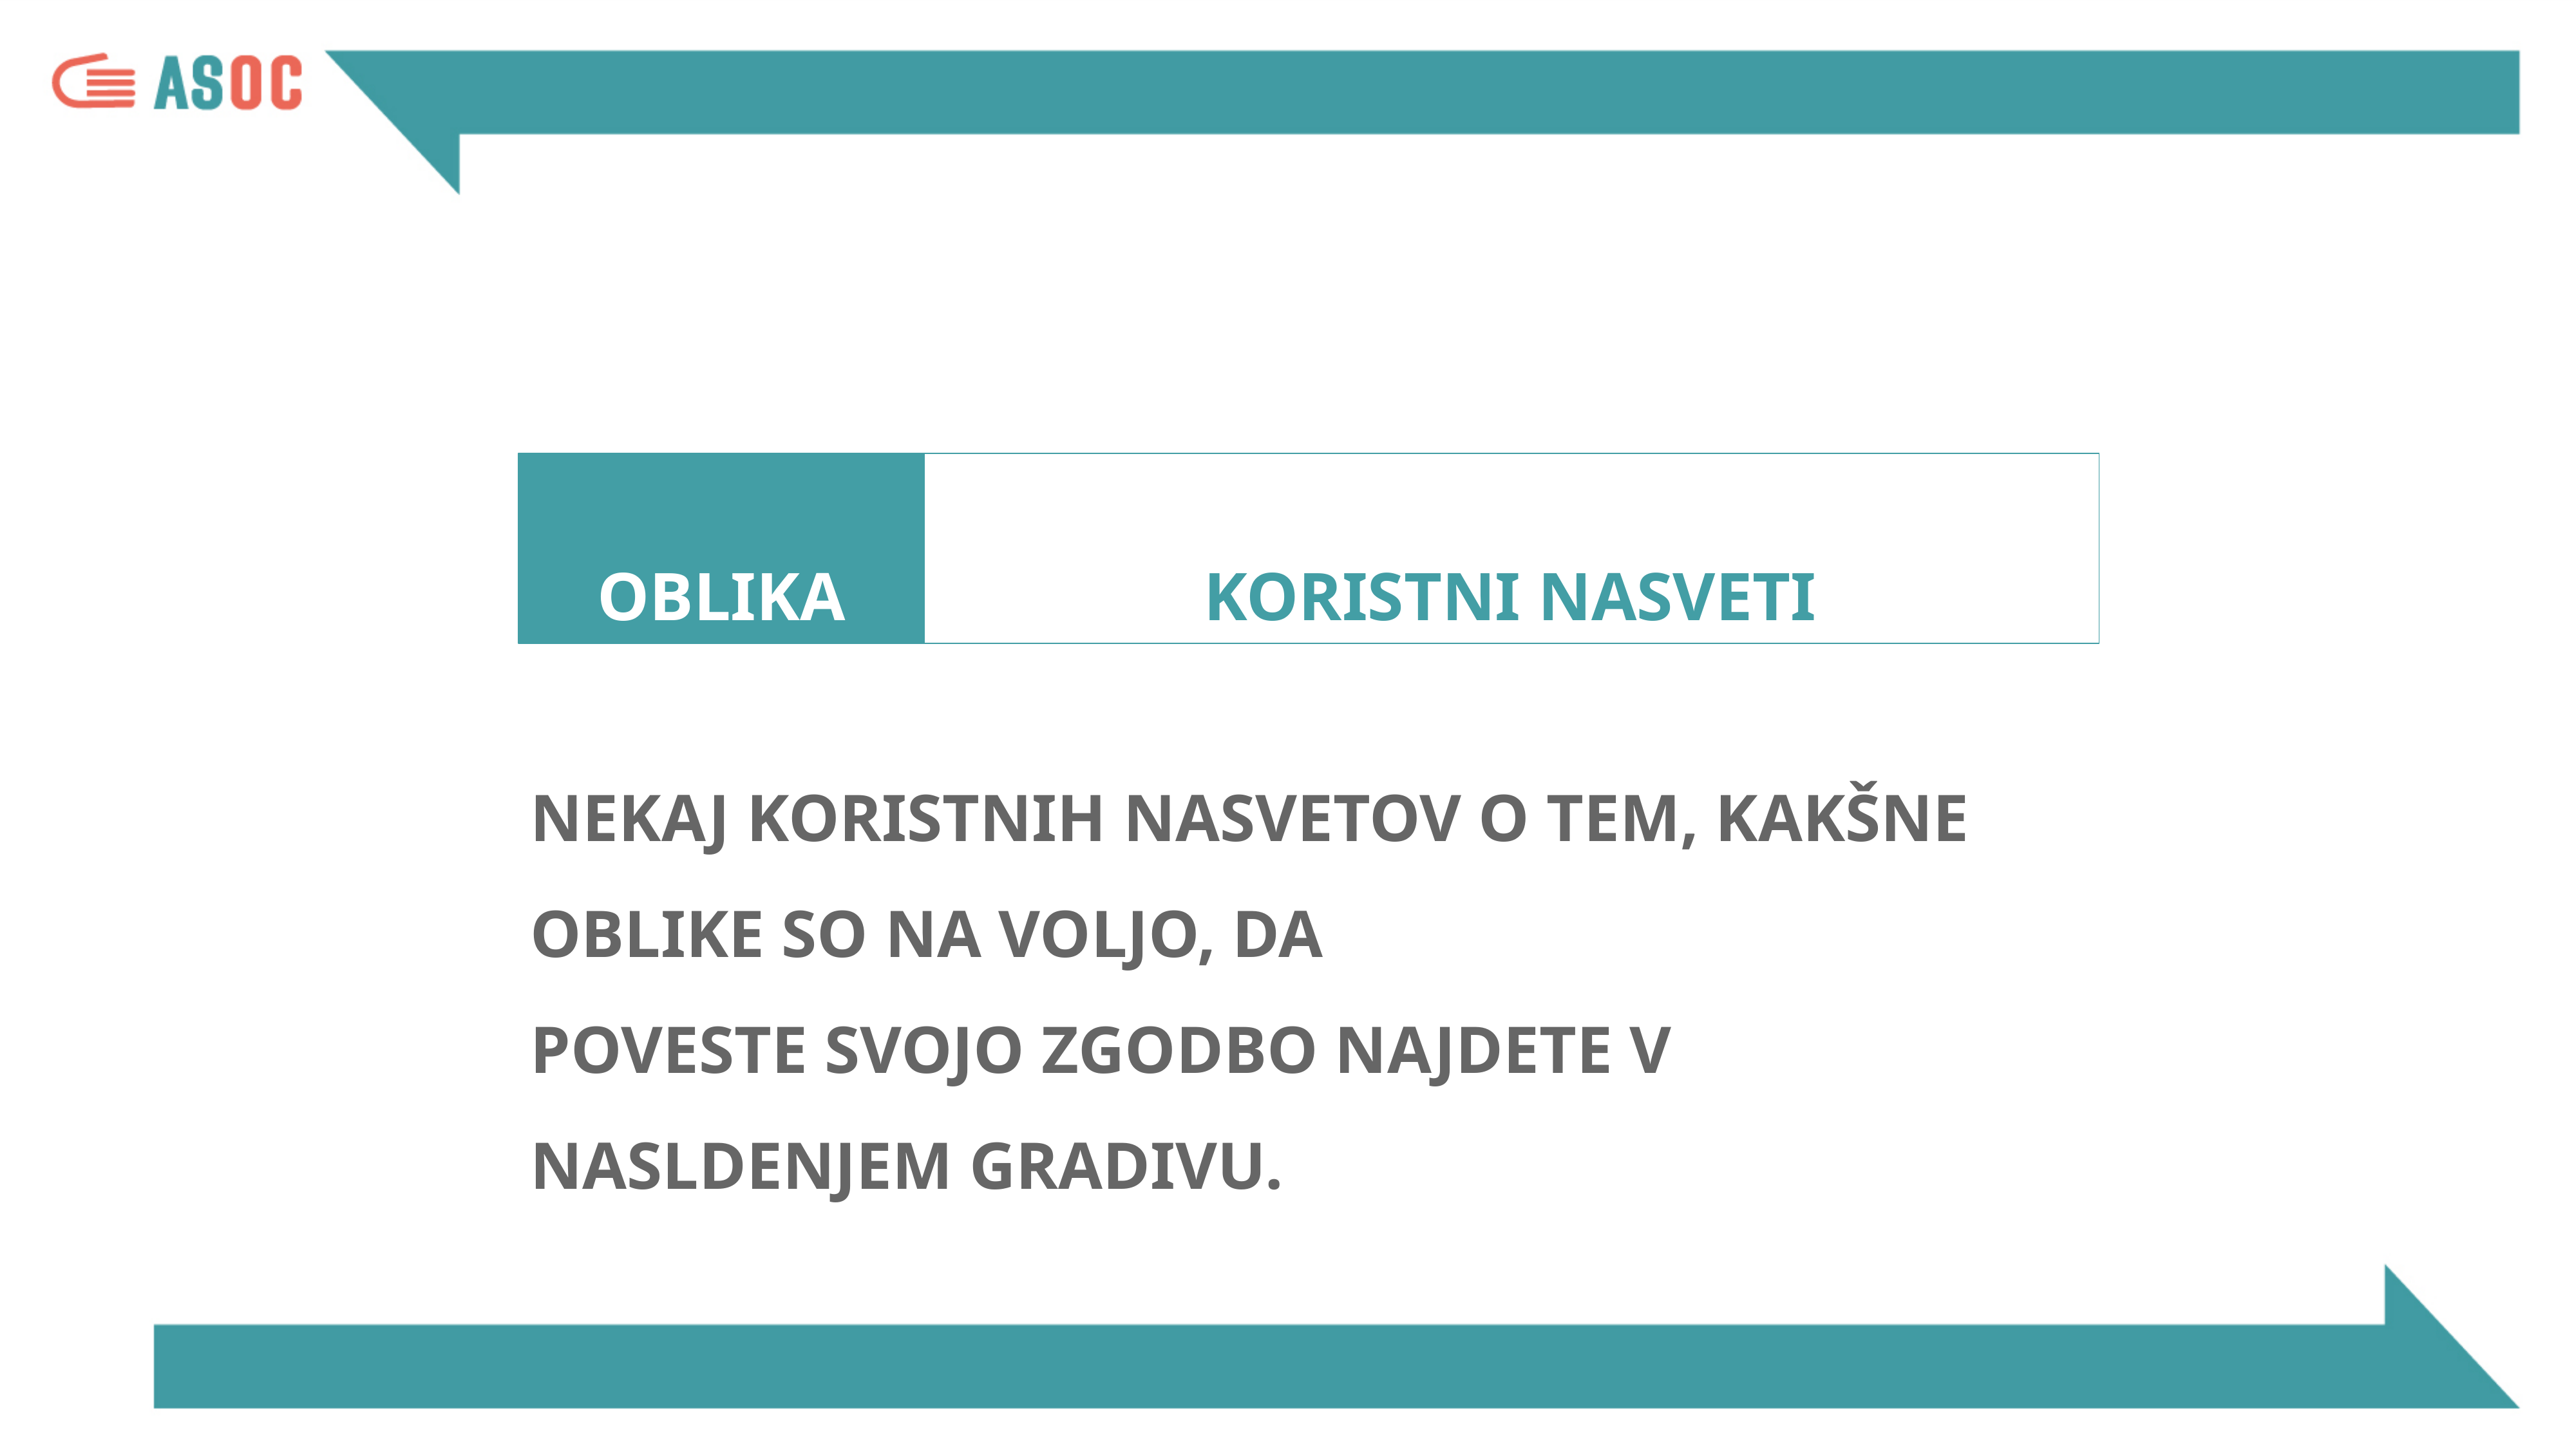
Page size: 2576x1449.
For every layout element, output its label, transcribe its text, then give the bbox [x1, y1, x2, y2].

text_box OBLIKA [518, 453, 925, 643]
text_box KORISTNI NASVETI [925, 453, 2099, 643]
picture [0, 0, 2576, 1449]
text_box NEKAJ KORISTNIH NASVETOV O TEM, KAKŠNE OBLIKE SO NA VOLJO, DA POVESTE SVOJO ZGODBO NAJDETE V NASLDENJEM GRADIVU. [520, 728, 2099, 1046]
